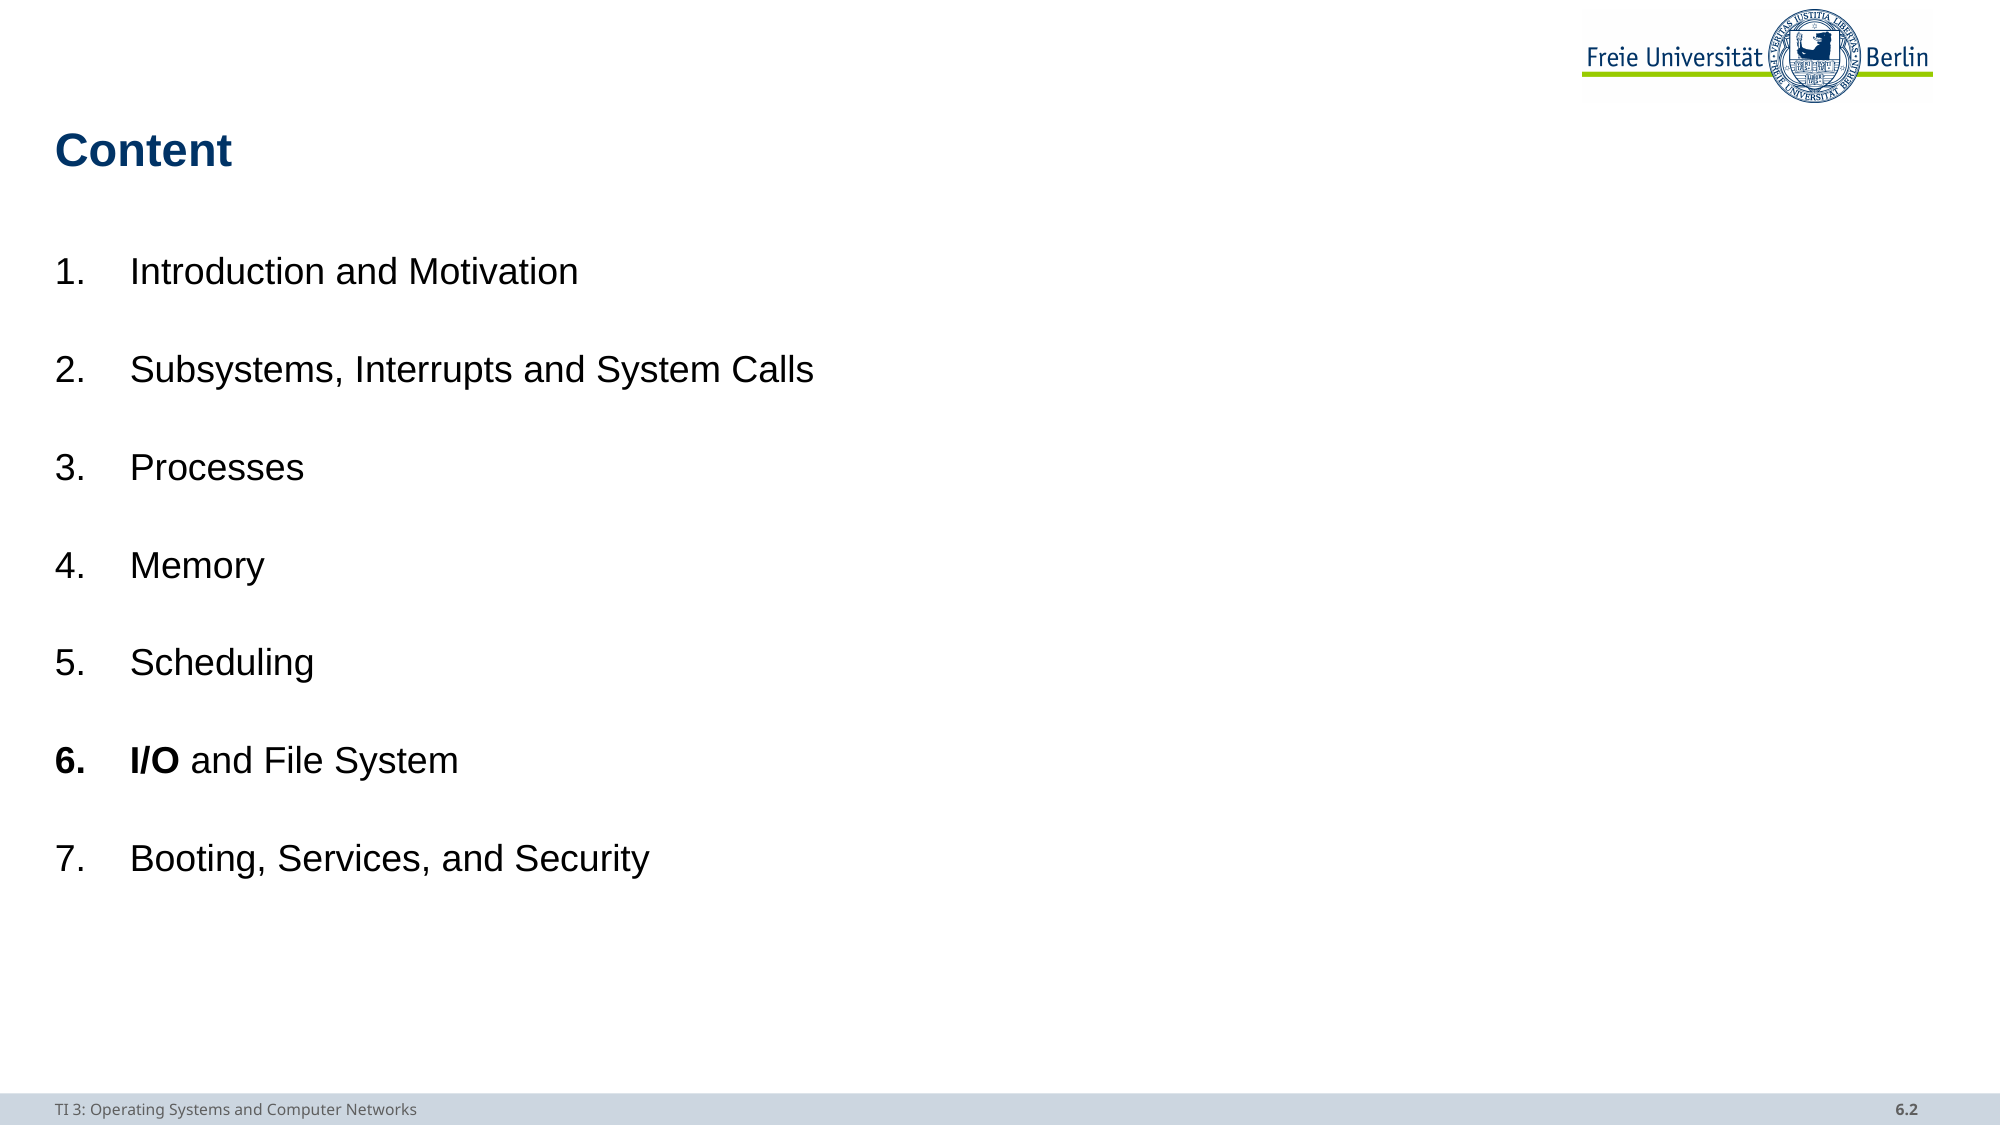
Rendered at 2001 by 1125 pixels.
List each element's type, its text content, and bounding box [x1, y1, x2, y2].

list Introduction and Motivation Subsystems, Interrupts and System Calls Processes Memory Scheduling I/O and File System Booting, Services, and Security [54, 201, 1946, 1064]
footer TI 3: Operating Systems and Computer Networks [54, 1091, 1363, 1125]
picture [1582, 9, 1933, 103]
title Content [54, 117, 1946, 188]
